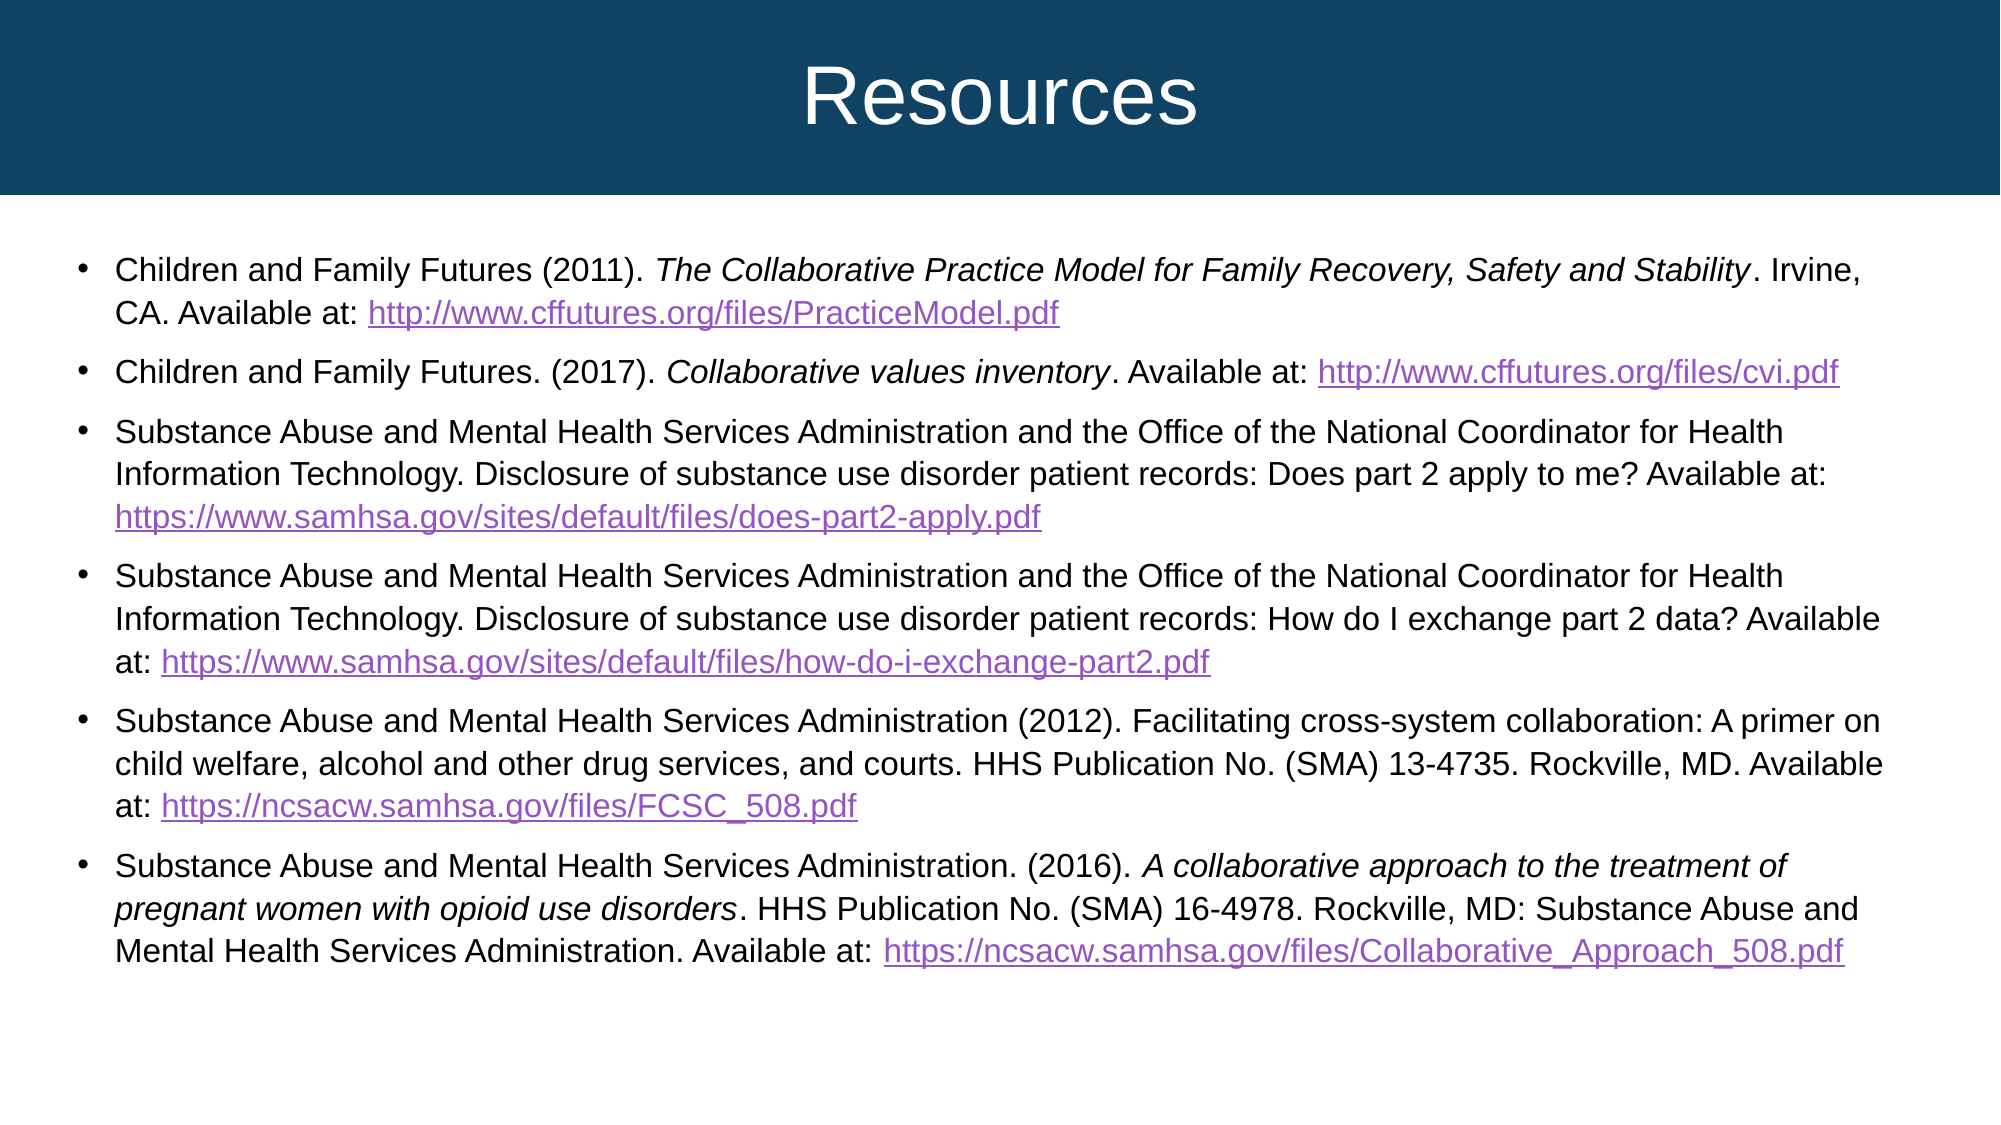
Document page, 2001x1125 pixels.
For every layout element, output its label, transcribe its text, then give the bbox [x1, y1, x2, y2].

title Resources [0, 0, 2000, 195]
list Children and Family Futures (2011). The Collaborative Practice Model for Family Recovery, Safety and Stability. Irvine, CA. Available at: http://www.cffutures.org/files/PracticeModel.pdf Children and Family Futures. (2017). Collaborative values inventory. Available at: http://www.cffutures.org/files/cvi.pdf Substance Abuse and Mental Health Services Administration and the Office of the National Coordinator for Health Information Technology. Disclosure of substance use disorder patient records: Does part 2 apply to me? Available at: https://www.samhsa.gov/sites/default/files/does-part2-apply.pdf Substance Abuse and Mental Health Services Administration and the Office of the National Coordinator for Health Information Technology. Disclosure of substance use disorder patient records: How do I exchange part 2 data? Available at: https://www.samhsa.gov/sites/default/files/how-do-i-exchange-part2.pdf Substance Abuse and Mental Health Services Administration (2012). Facilitating cross-system collaboration: A primer on child welfare, alcohol and other drug services, and courts. HHS Publication No. (SMA) 13-4735. Rockville, MD. Available at: https://ncsacw.samhsa.gov/files/FCSC_508.pdf Substance Abuse and Mental Health Services Administration. (2016). A collaborative approach to the treatment of pregnant women with opioid use disorders. HHS Publication No. (SMA) 16-4978. Rockville, MD: Substance Abuse and Mental Health Services Administration. Available at: https://ncsacw.samhsa.gov/files/Collaborative_Approach_508.pdf [62, 238, 1938, 1110]
